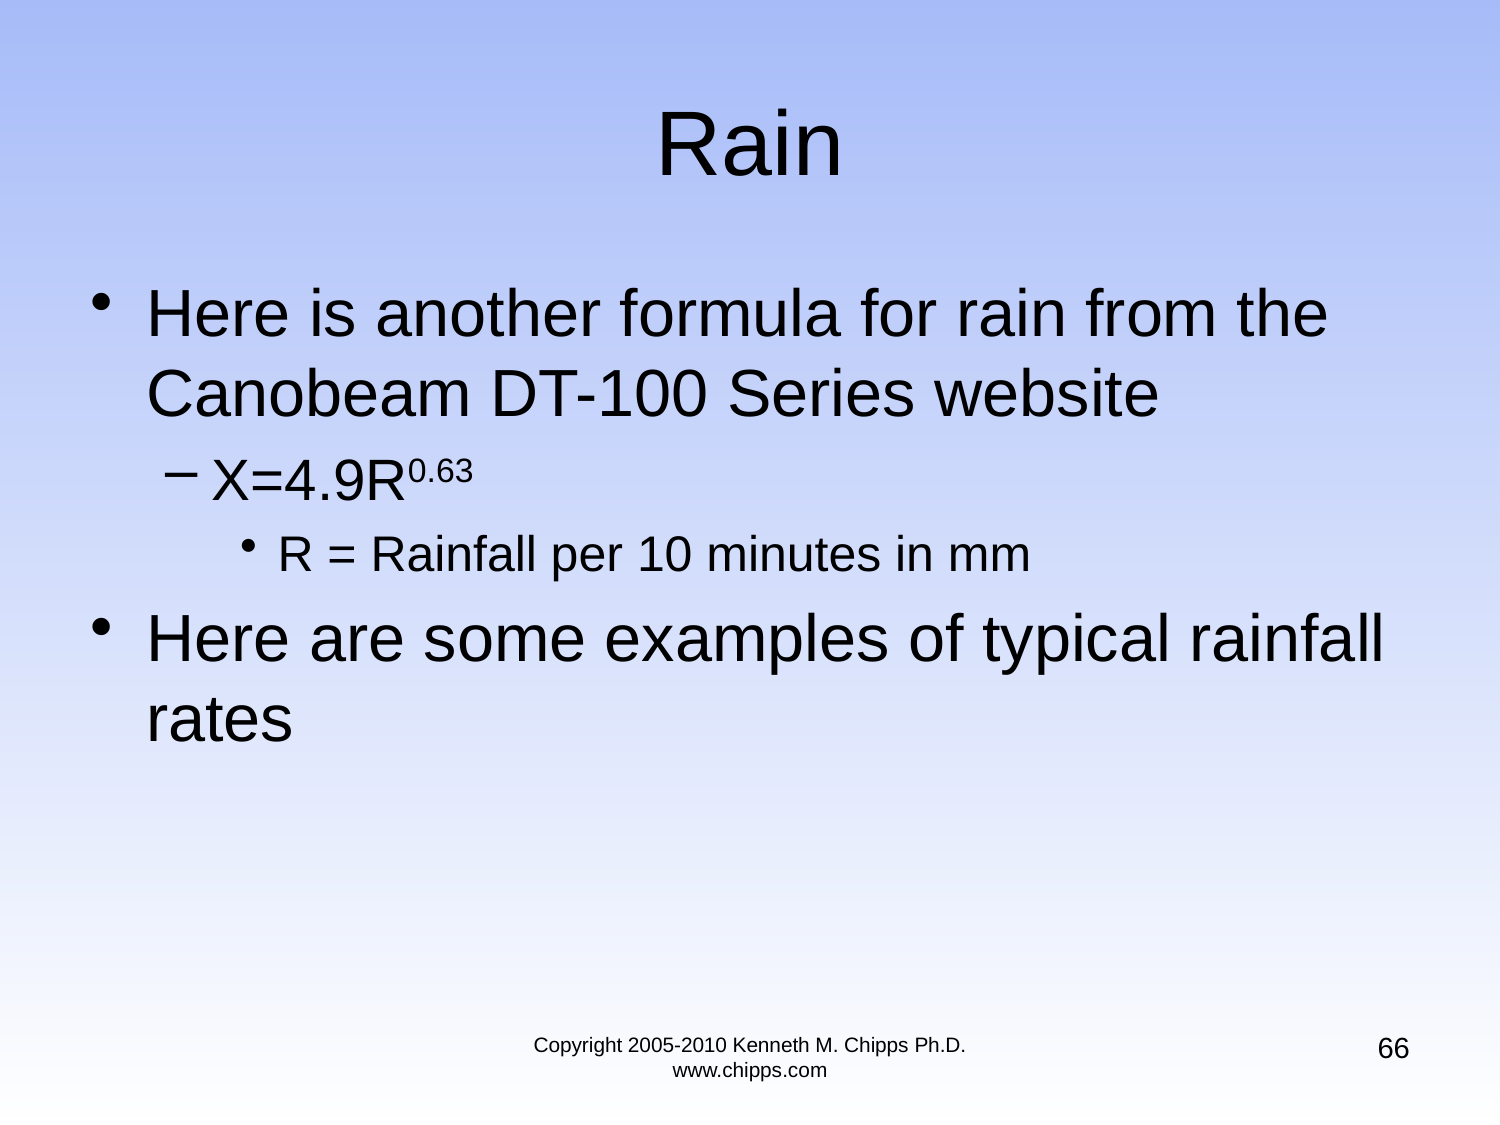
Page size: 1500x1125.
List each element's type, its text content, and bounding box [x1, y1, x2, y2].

title Rain [75, 45, 1425, 233]
slide_number 66 [1074, 1021, 1426, 1101]
list Here is another formula for rain from the Canobeam DT-100 Series website X=4.9R0.63 R = Rainfall per 10 minutes in mm Here are some examples of typical rainfall rates [75, 262, 1425, 1005]
slide_number 114 [1425, 114, 1500, 118]
footer Copyright 2005-2010 Kenneth M. Chipps Ph.D. www.chipps.com [449, 1024, 1051, 1103]
slide_number 114 [0, 114, 75, 118]
